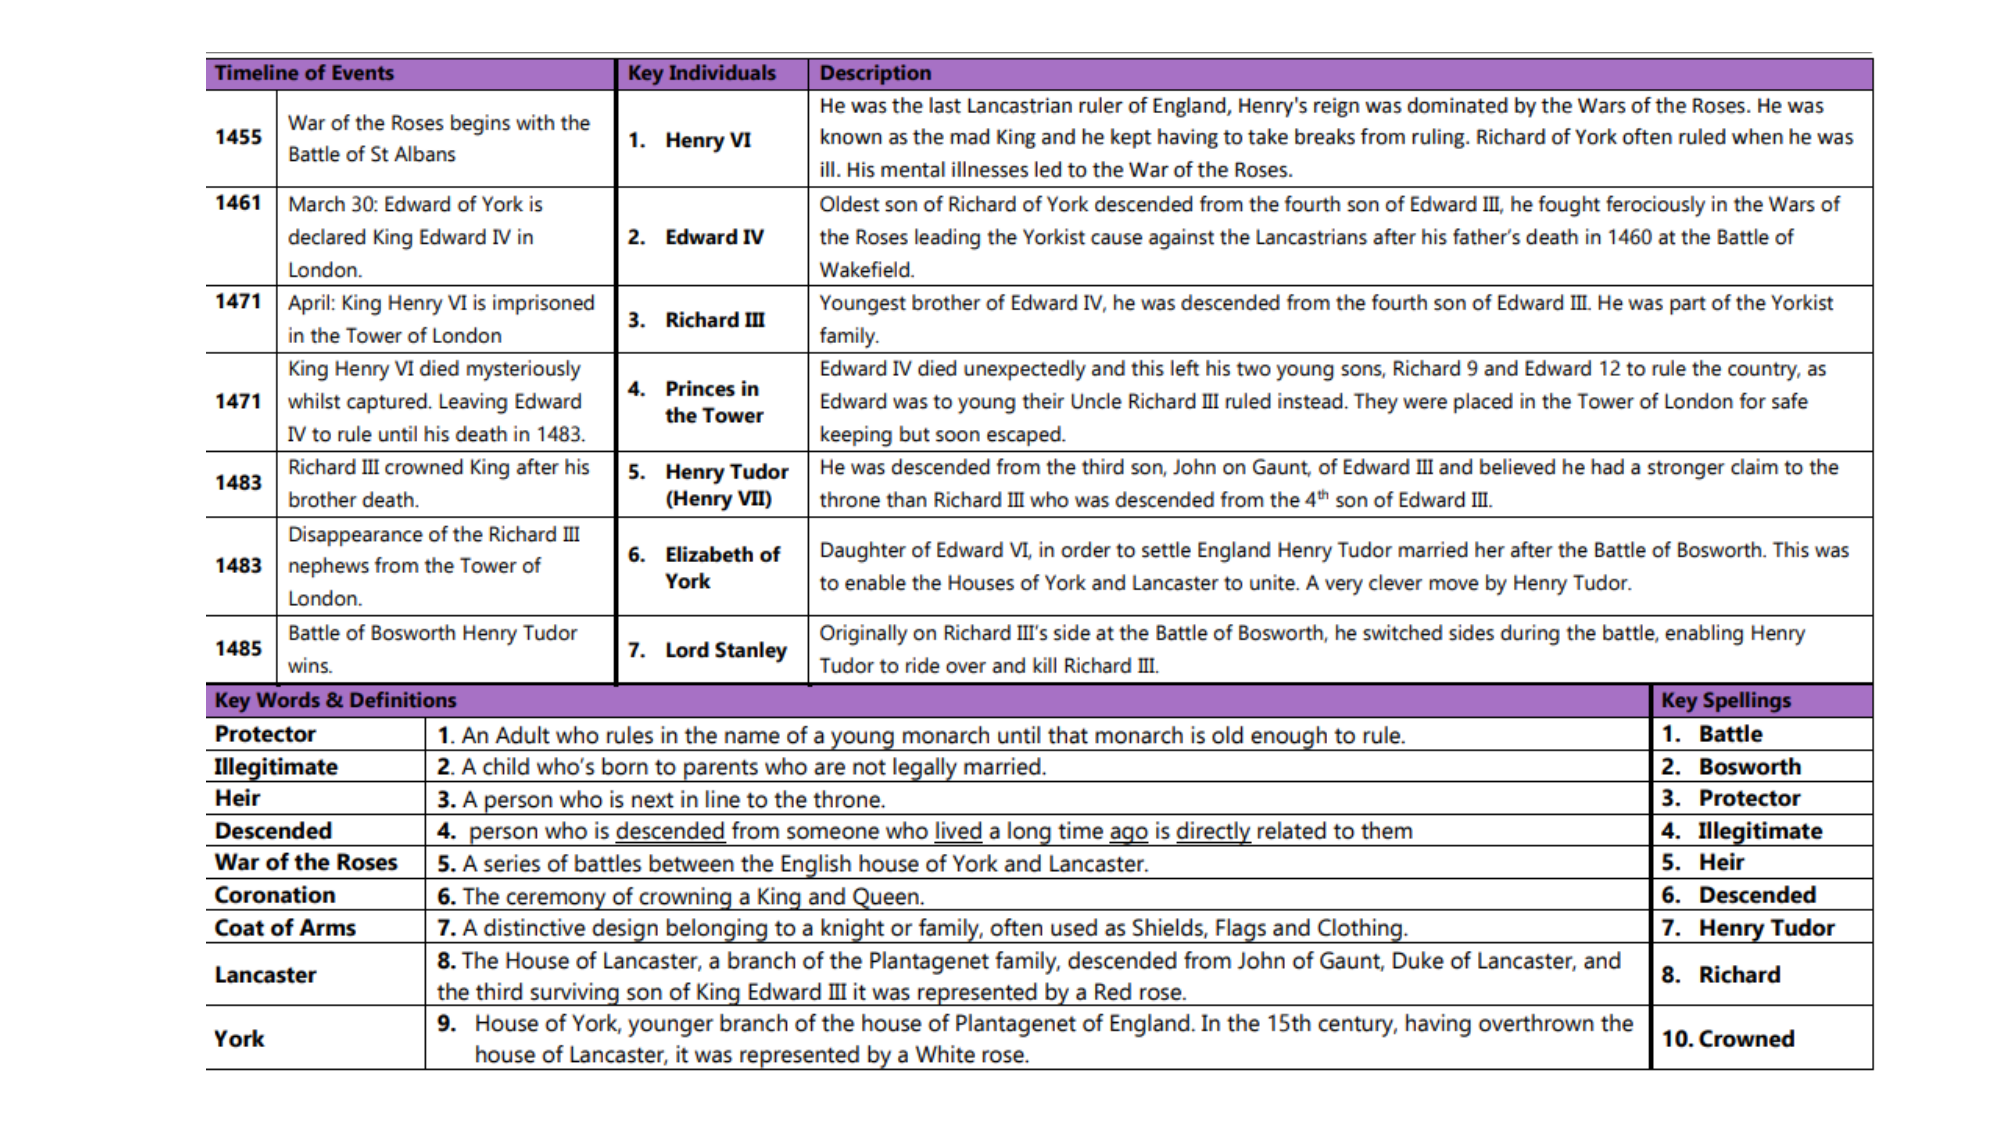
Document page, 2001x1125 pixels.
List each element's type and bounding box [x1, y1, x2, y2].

picture [206, 52, 1882, 1072]
